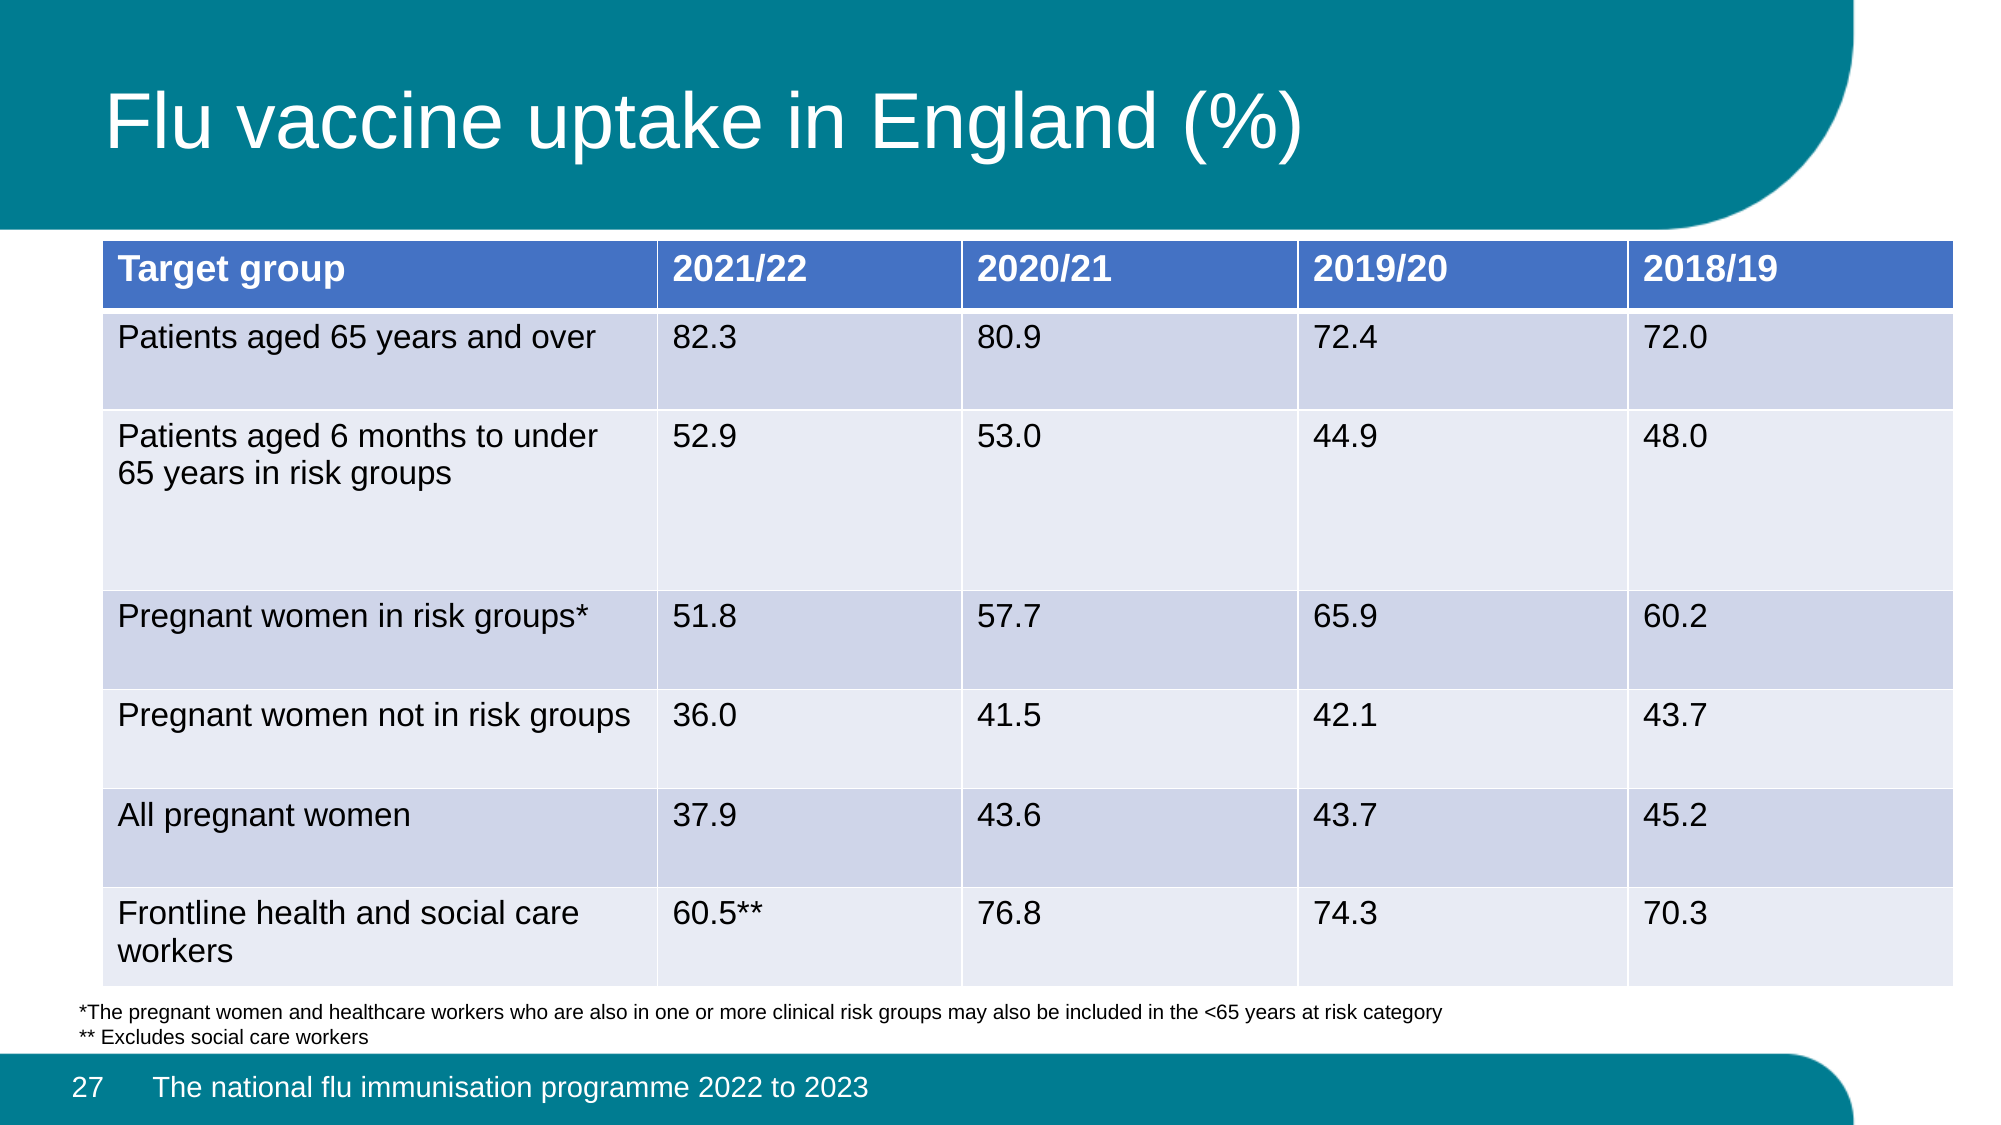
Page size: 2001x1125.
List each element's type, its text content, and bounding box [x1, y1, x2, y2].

table_cell All pregnant women [103, 789, 657, 887]
table_cell 41.5 [963, 690, 1297, 788]
table_cell Frontline health and social care workers [103, 888, 657, 986]
table_cell 57.7 [963, 591, 1297, 689]
table_cell 53.0 [963, 411, 1297, 590]
table_cell 51.8 [658, 591, 961, 689]
table_cell 42.1 [1299, 690, 1627, 788]
table_cell 37.9 [658, 789, 961, 887]
table_header 2019/20 [1299, 241, 1627, 308]
table_cell 43.6 [963, 789, 1297, 887]
table_header Target group [103, 241, 657, 308]
table_cell 70.3 [1629, 888, 1953, 986]
table_cell 74.3 [1299, 888, 1627, 986]
table_cell Patients aged 6 months to under 65 years in risk groups [103, 411, 657, 590]
table_cell 48.0 [1629, 411, 1953, 590]
table_cell 72.0 [1629, 314, 1953, 409]
table_cell 76.8 [963, 888, 1297, 986]
table_cell 44.9 [1299, 411, 1627, 590]
table_cell 43.7 [1629, 690, 1953, 788]
table_cell 60.2 [1629, 591, 1953, 689]
table_cell 82.3 [658, 314, 961, 409]
title Flu vaccine uptake in England (%) [89, 72, 1363, 177]
table_cell 60.5** [658, 888, 961, 986]
table_header 2021/22 [658, 241, 961, 308]
table_cell Patients aged 65 years and over [103, 314, 657, 409]
table_cell 36.0 [658, 690, 961, 788]
table_cell 65.9 [1299, 591, 1627, 689]
table_header 2020/21 [963, 241, 1297, 308]
table_cell 43.7 [1299, 789, 1627, 887]
footer The national flu immunisation programme 2022 to 2023 [137, 1056, 1780, 1116]
table_cell Pregnant women not in risk groups [103, 690, 657, 788]
table_cell 80.9 [963, 314, 1297, 409]
table_cell 45.2 [1629, 789, 1953, 887]
table_cell Pregnant women in risk groups* [103, 591, 657, 689]
table_header 2018/19 [1629, 241, 1953, 308]
slide_number 27 [21, 1056, 120, 1117]
table_cell 72.4 [1299, 314, 1627, 409]
table_cell 52.9 [658, 411, 961, 590]
text_box *The pregnant women and healthcare workers who are also in one or more clinical risk groups may also be included in the <65 years at risk category ** Excludes social care workers [64, 991, 1482, 1057]
